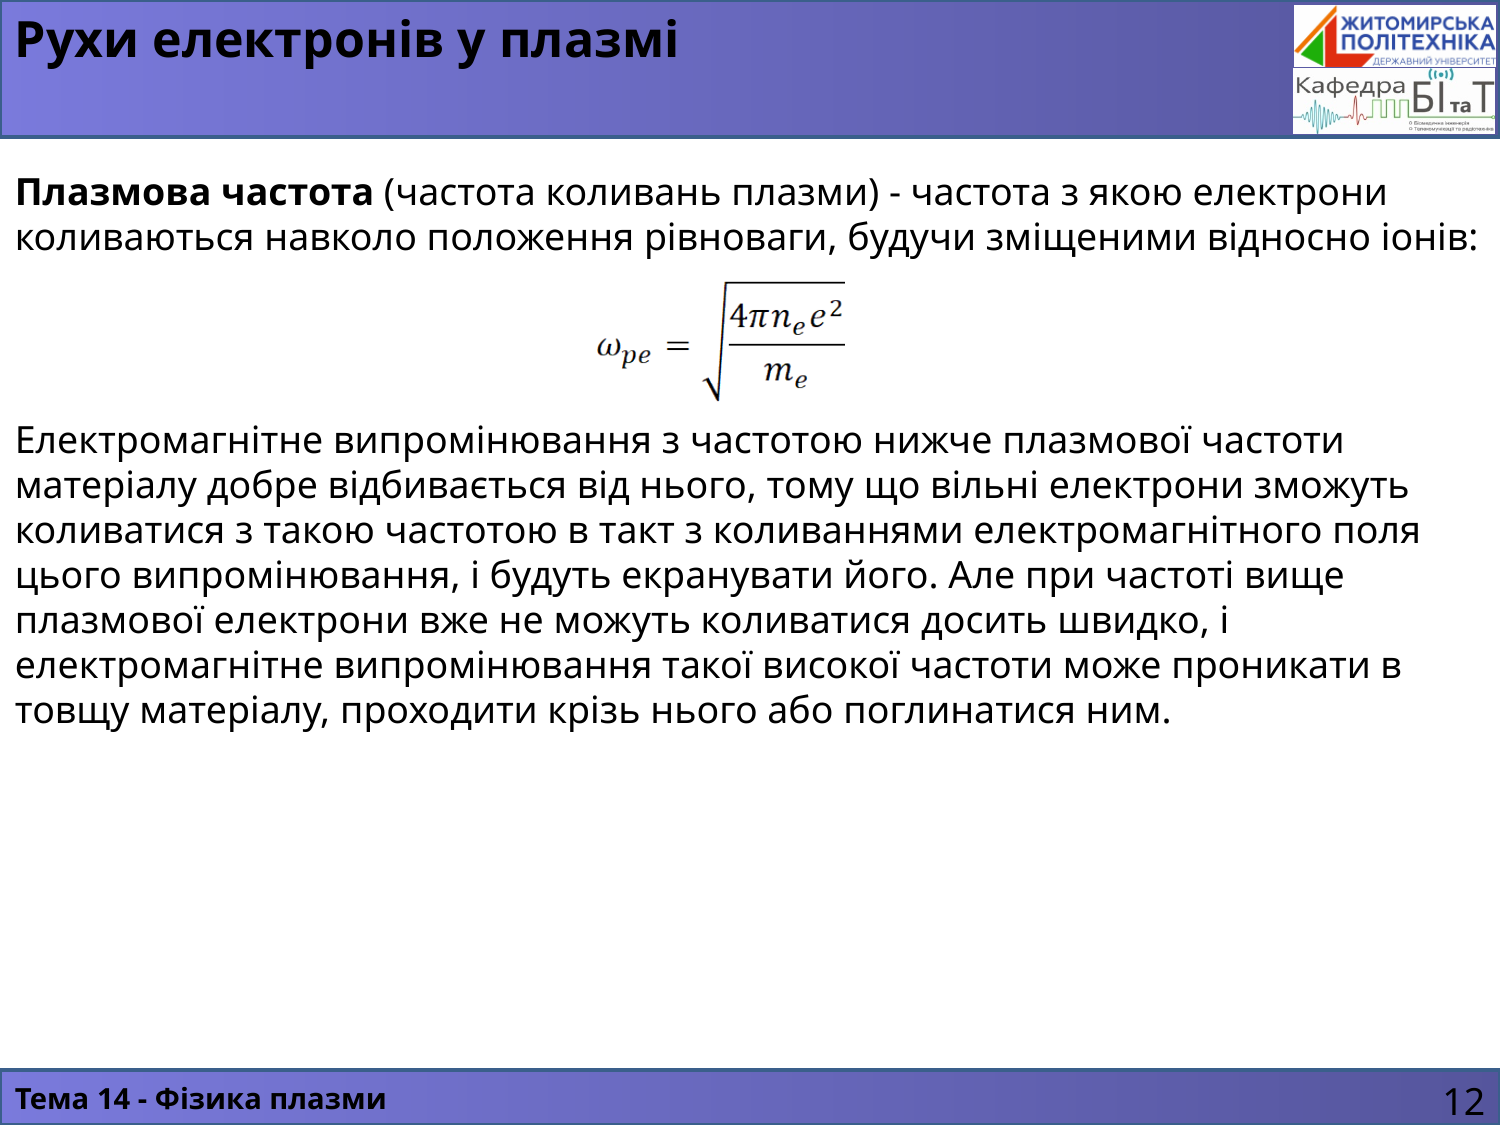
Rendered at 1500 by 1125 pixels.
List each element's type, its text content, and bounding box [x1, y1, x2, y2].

picture [1294, 5, 1496, 67]
text_box 12 [1364, 1070, 1500, 1125]
text_box Рухи електронів у плазмі [0, 1, 1306, 75]
text_box Плазмова частота (частота коливань плазми) - частота з якою електрони коливаються навколо положення рівноваги, будучи зміщеними відносно іонів: [0, 160, 1500, 266]
text_box [0, 75, 1290, 139]
picture [1293, 68, 1496, 135]
text_box Електромагнітне випромінювання з частотою нижче плазмової частоти матеріалу добре відбивається від нього, тому що вільні електрони зможуть коливатися з такою частотою в такт з коливаннями електромагнітного поля цього випромінювання, і будуть екранувати його. Але при частоті вище плазмової електрони вже не можуть коливатися досить швидко, і електромагнітне випромінювання такої високої частоти може проникати в товщу матеріалу, проходити крізь нього або поглинатися ним. [0, 408, 1500, 739]
picture [596, 274, 845, 410]
text_box [1306, 1, 1500, 10]
text_box Тема 14 - Фізика плазми [0, 1068, 1500, 1125]
